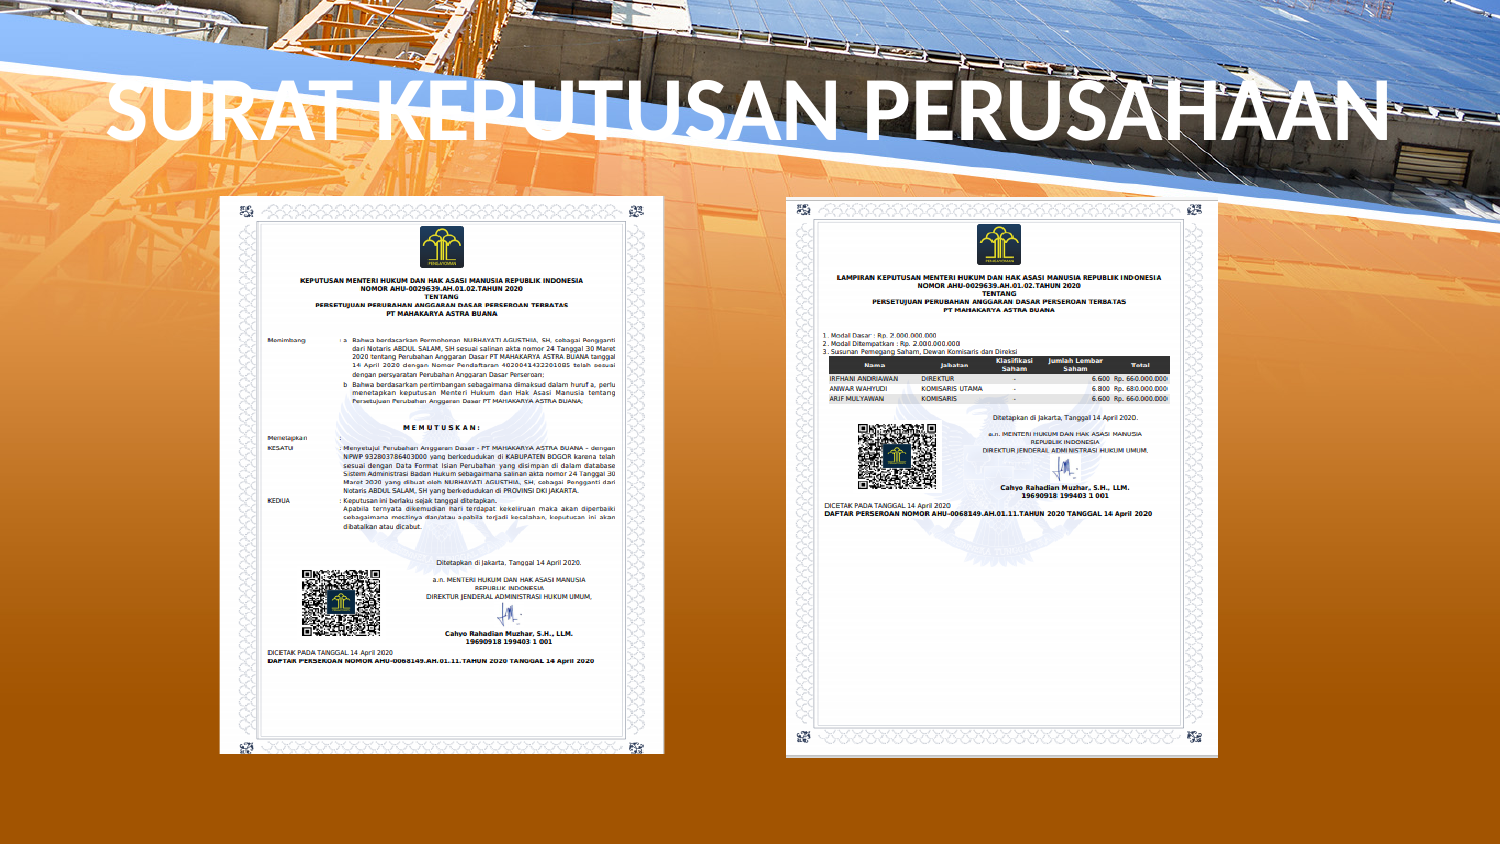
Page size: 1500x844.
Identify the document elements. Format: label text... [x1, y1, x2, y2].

picture [0, 0, 1500, 844]
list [219, 196, 665, 754]
title SURAT KEPUTUSAN PERUSAHAAN [75, 33, 1425, 175]
